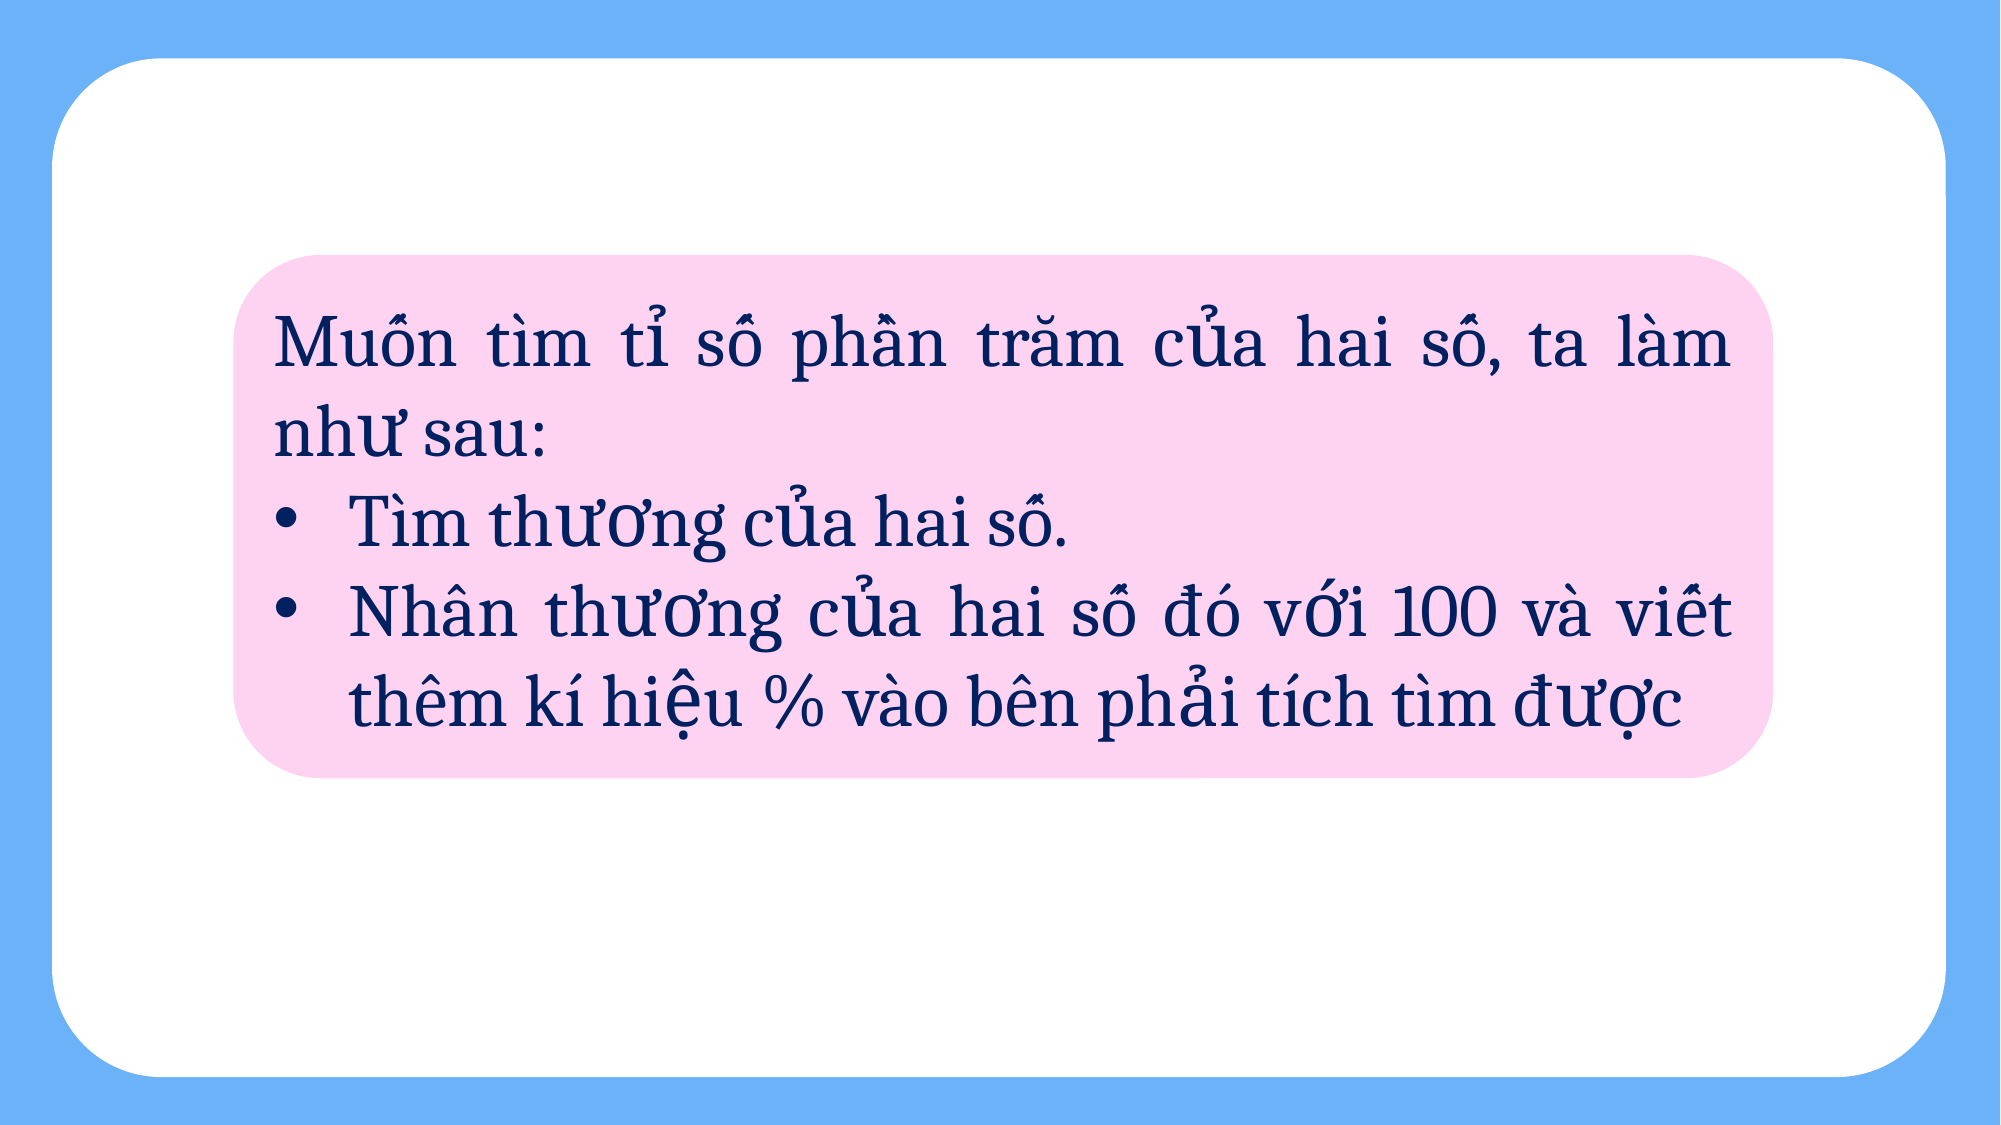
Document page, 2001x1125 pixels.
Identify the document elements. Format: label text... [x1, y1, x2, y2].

text_box Muốn tìm tỉ số phần trăm của hai số, ta làm như sau: Tìm thương của hai số. Nhân thương của hai số đó với 100 và viết thêm kí hiệu % vào bên phải tích tìm được [232, 253, 1775, 780]
picture [0, 0, 2001, 1125]
